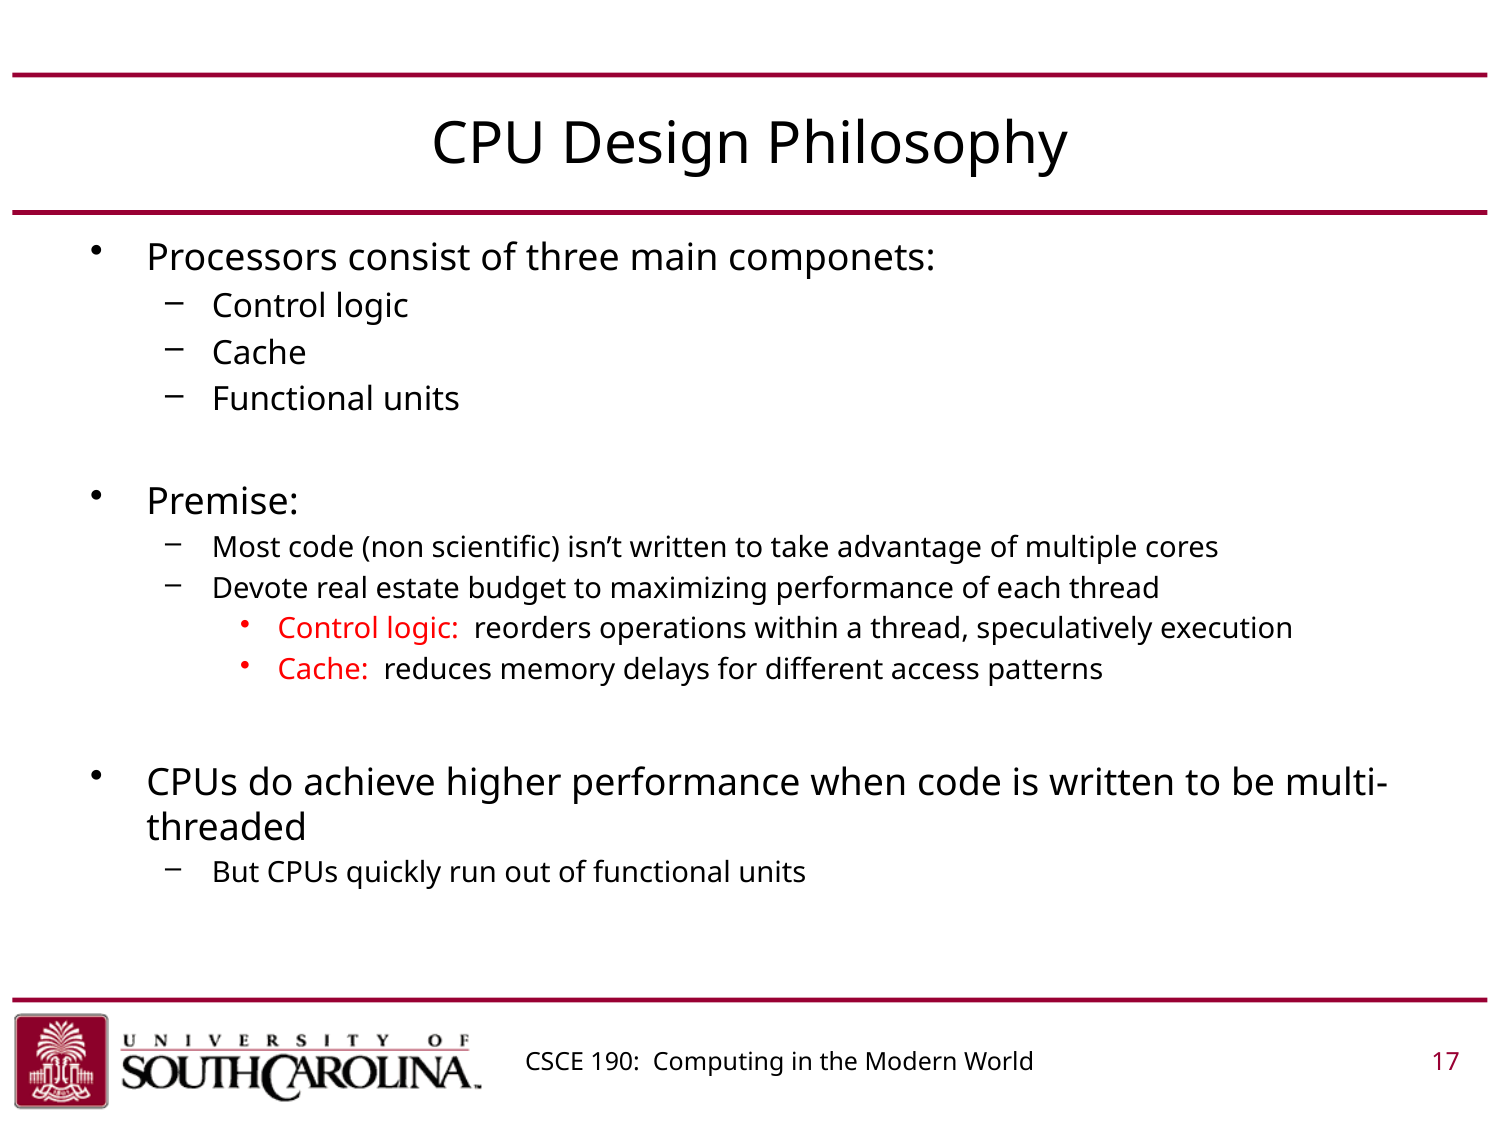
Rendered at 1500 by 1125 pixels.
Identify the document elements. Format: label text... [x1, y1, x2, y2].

slide_number CSCE 190: Computing in the Modern World 17 [424, 1037, 1476, 1088]
picture [12, 1012, 488, 1112]
title CPU Design Philosophy [75, 75, 1425, 205]
list Processors consist of three main componets: Control logic Cache Functional units Premise: Most code (non scientific) isn’t written to take advantage of multiple cores Devote real estate budget to maximizing performance of each thread Control logic: reorders operations within a thread, speculatively execution Cache: reduces memory delays for different access patterns CPUs do achieve higher performance when code is written to be multi-threaded But CPUs quickly run out of functional units [75, 224, 1425, 988]
